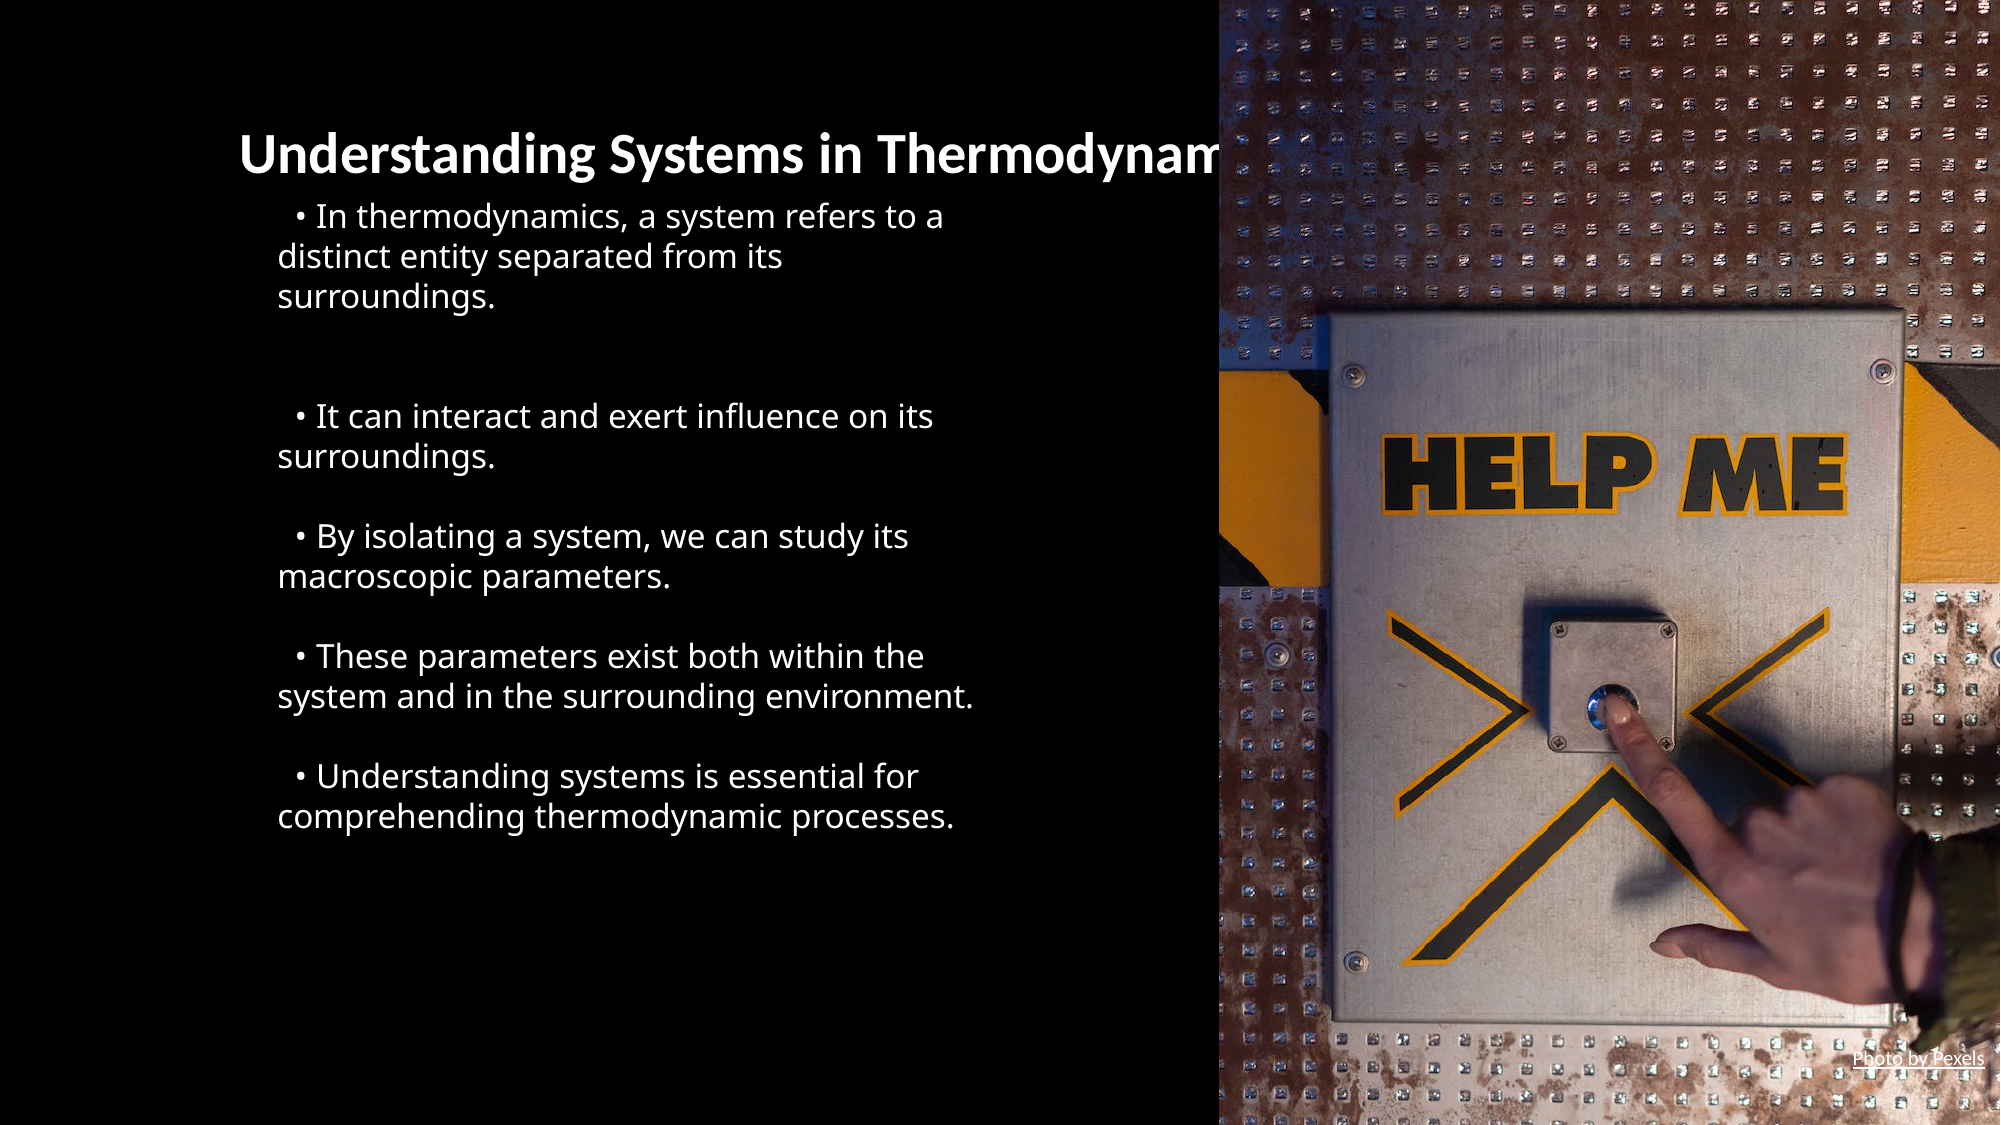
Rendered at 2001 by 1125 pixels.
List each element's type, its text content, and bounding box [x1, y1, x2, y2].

text_box • These parameters exist both within the system and in the surrounding environment. [262, 637, 1013, 713]
text_box Understanding Systems in Thermodynamics [225, 112, 1219, 188]
text_box • It can interact and exert influence on its surroundings. [262, 397, 1013, 473]
picture [1219, 0, 2000, 1125]
text_box • Understanding systems is essential for comprehending thermodynamic processes. [262, 757, 1013, 833]
text_box • By isolating a system, we can study its macroscopic parameters. [262, 517, 1013, 593]
text_box • In thermodynamics, a system refers to a distinct entity separated from its surroundings. [262, 217, 1013, 293]
